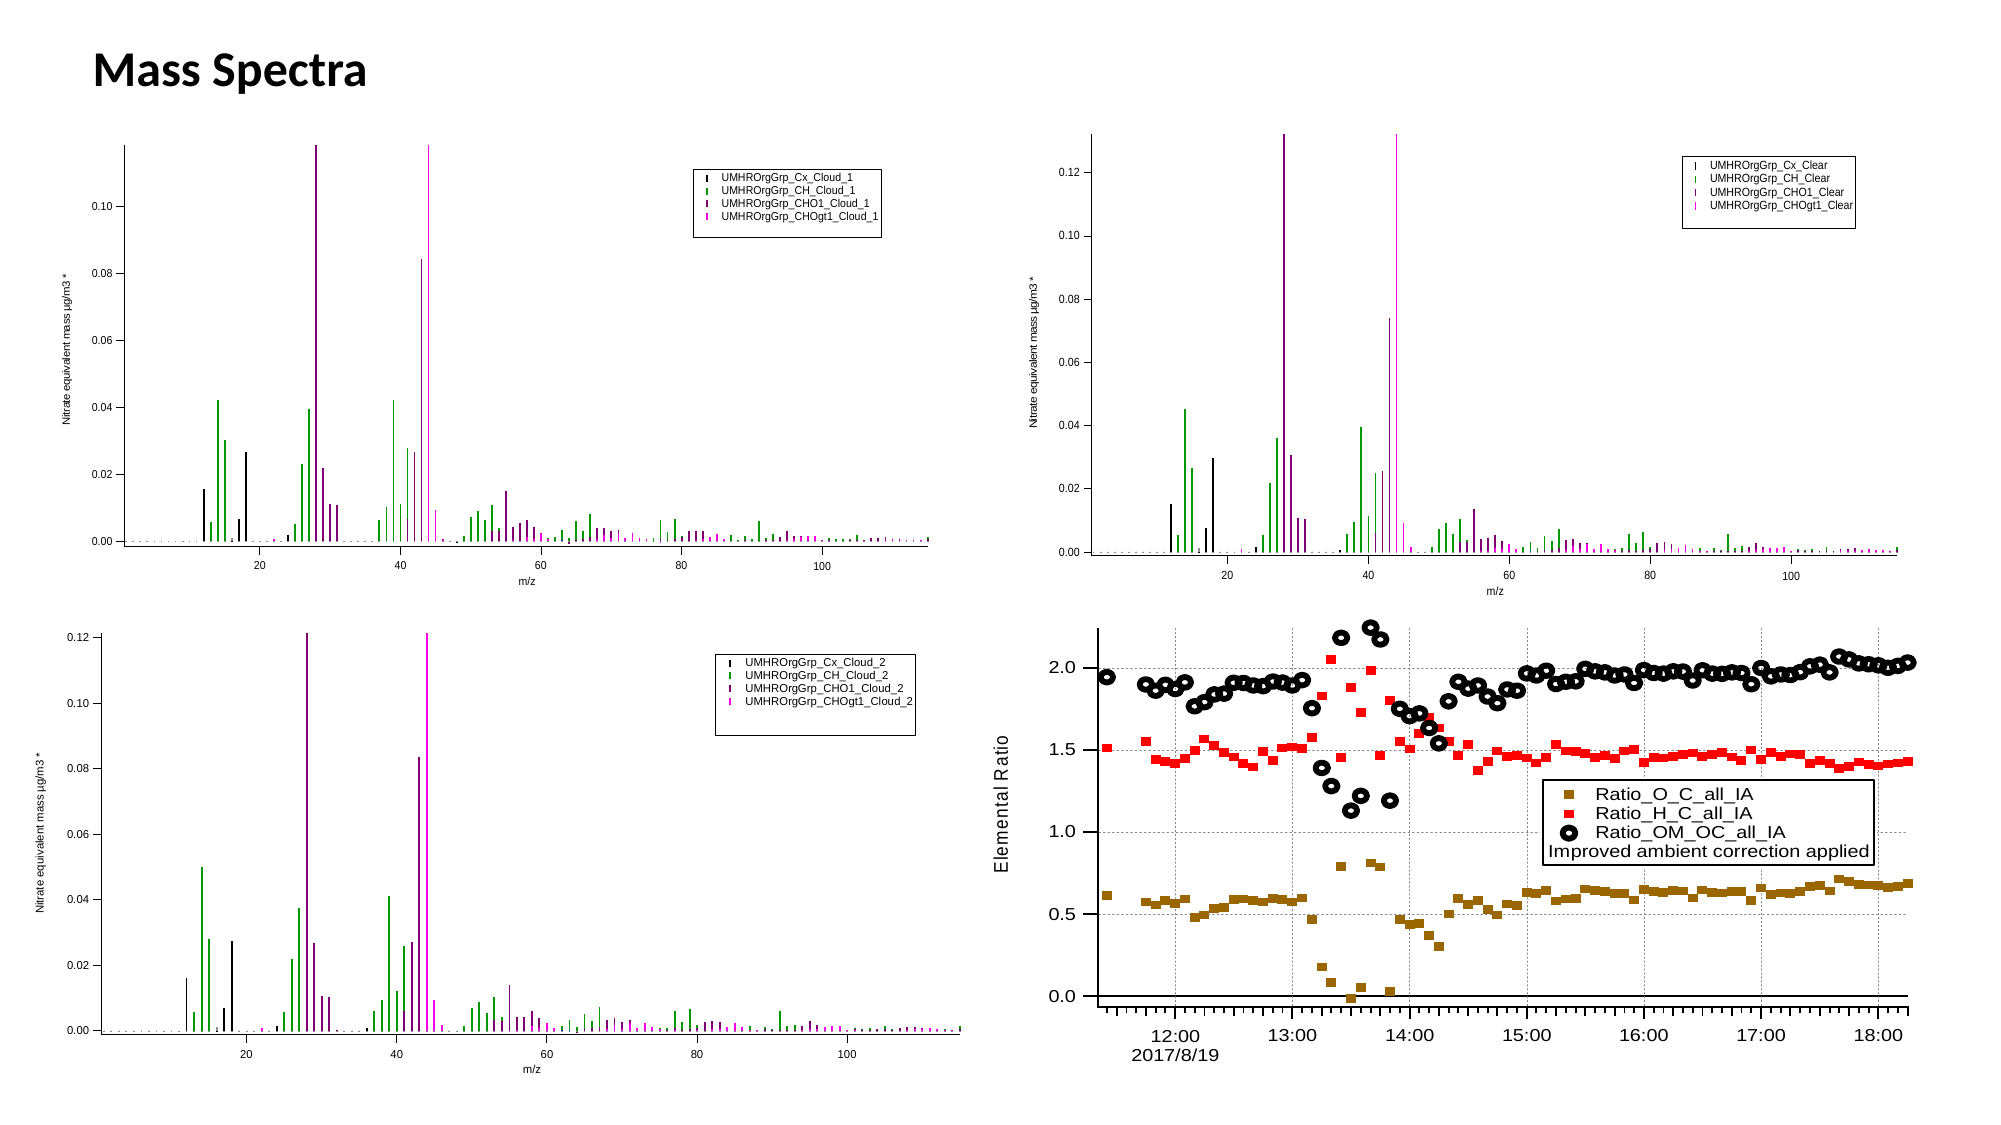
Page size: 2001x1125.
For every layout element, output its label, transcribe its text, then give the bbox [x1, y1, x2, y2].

picture [60, 131, 954, 588]
picture [990, 608, 1960, 1088]
text_box Mass Spectra [78, 28, 757, 104]
picture [1027, 120, 1923, 599]
picture [33, 619, 988, 1077]
